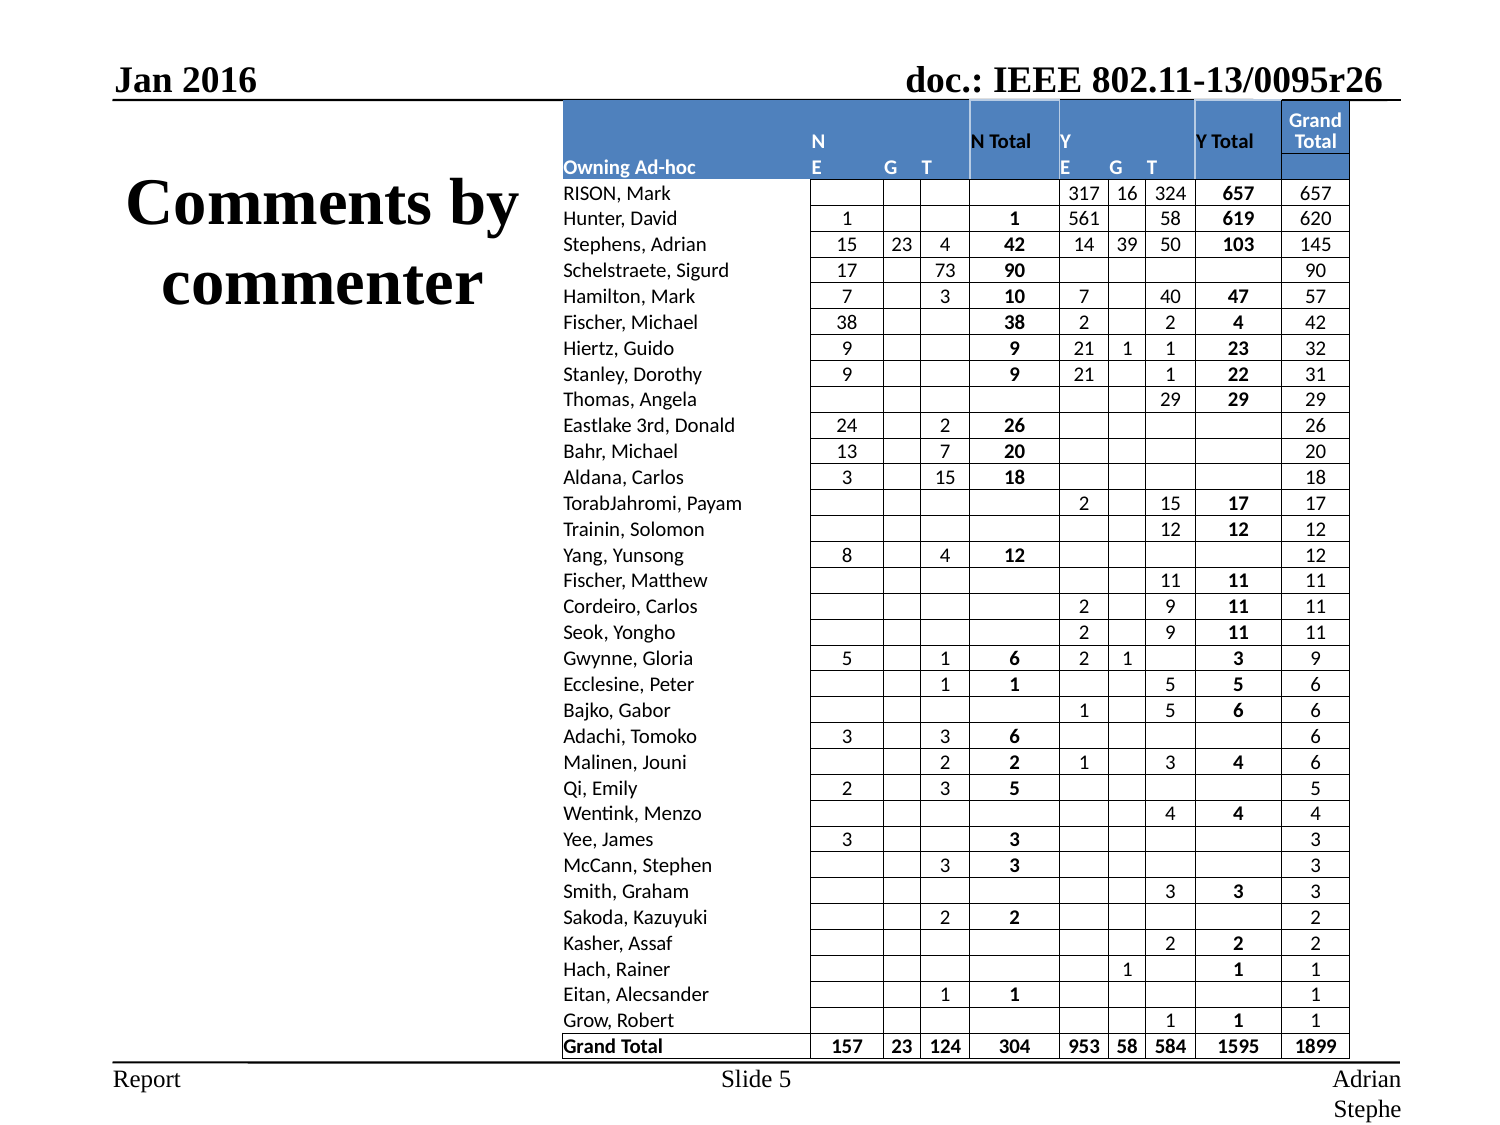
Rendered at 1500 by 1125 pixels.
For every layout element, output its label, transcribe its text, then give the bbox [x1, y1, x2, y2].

table_cell 26 [970, 413, 1059, 438]
table_cell [1109, 930, 1145, 955]
table_cell 47 [1196, 283, 1281, 308]
table_cell [1060, 982, 1108, 1007]
footer Adrian Stephens, Intel Corporation [1324, 1061, 1402, 1093]
table_cell 5 [811, 646, 883, 670]
table_cell [1196, 413, 1281, 438]
table_cell [811, 1008, 883, 1033]
table_cell [1146, 723, 1195, 748]
table_cell E [1060, 154, 1109, 179]
table_cell Smith, Graham [563, 878, 810, 904]
table_cell 103 [1196, 232, 1281, 257]
table_cell 1595 [1196, 1034, 1281, 1058]
table_cell 1 [1282, 1008, 1349, 1033]
table_cell 12 [1282, 516, 1349, 541]
table_cell 29 [1282, 387, 1349, 412]
table_cell [1060, 723, 1108, 748]
table_cell 1 [1109, 956, 1145, 981]
table_cell G [1109, 154, 1146, 179]
table_header [883, 100, 921, 154]
table_cell 11 [1146, 568, 1195, 593]
table_cell 1 [970, 671, 1059, 696]
table_cell [1060, 956, 1108, 981]
table_cell 9 [970, 335, 1059, 360]
table_cell 1 [1060, 697, 1108, 722]
table_cell [970, 516, 1059, 541]
table_cell 11 [1282, 594, 1349, 619]
table_cell 4 [921, 542, 969, 567]
table_cell [921, 956, 969, 981]
table_cell 2 [970, 749, 1059, 774]
table_header [1146, 100, 1194, 154]
table_cell 3 [970, 827, 1059, 851]
table_cell Eastlake 3rd, Donald [563, 412, 810, 438]
table_cell Aldana, Carlos [563, 464, 810, 490]
table_cell [1109, 749, 1145, 774]
table_cell [921, 620, 969, 645]
table_cell [1196, 904, 1281, 929]
table_cell 6 [1282, 671, 1349, 696]
table_header N Total [971, 101, 1059, 154]
table_cell [1109, 723, 1145, 748]
table_cell 6 [970, 646, 1059, 670]
table_cell [1109, 801, 1145, 826]
table_cell [1109, 464, 1145, 489]
table_cell G [883, 154, 921, 179]
table_cell 26 [1282, 413, 1349, 438]
table_cell Yee, James [563, 826, 810, 852]
table_cell 4 [921, 232, 969, 257]
table_cell 324 [1146, 180, 1195, 205]
table_cell RISON, Mark [563, 179, 810, 205]
table_cell [811, 956, 883, 981]
table_cell 11 [1196, 568, 1281, 593]
table_cell 22 [1196, 361, 1281, 386]
table_cell [921, 361, 969, 386]
table_cell [970, 697, 1059, 722]
table_cell 2 [921, 413, 969, 438]
table_cell 6 [1282, 749, 1349, 774]
table_cell 561 [1060, 206, 1108, 231]
table_cell 73 [921, 258, 969, 282]
table_cell [884, 490, 920, 515]
table_cell [1060, 464, 1108, 489]
table_cell [884, 180, 920, 205]
table_cell [970, 594, 1059, 619]
table_cell 9 [811, 335, 883, 360]
table_cell 11 [1196, 594, 1281, 619]
table_cell [884, 258, 920, 282]
table_cell Hach, Rainer [563, 955, 810, 981]
table_cell [1060, 671, 1108, 696]
table_cell [811, 620, 883, 645]
table_cell 157 [811, 1034, 883, 1058]
table_cell [884, 671, 920, 696]
table_cell [921, 206, 969, 231]
table_cell [811, 180, 883, 205]
table_cell [1109, 878, 1145, 903]
table_cell [1060, 542, 1108, 567]
table_cell [884, 982, 920, 1007]
table_cell 42 [1282, 309, 1349, 334]
table_cell 3 [921, 775, 969, 800]
table_cell [884, 646, 920, 670]
table_cell [884, 283, 920, 308]
table_cell 1 [970, 206, 1059, 231]
table_cell 5 [1146, 697, 1195, 722]
table_cell [884, 904, 920, 929]
table_cell [811, 904, 883, 929]
table_cell [1146, 827, 1195, 851]
table_cell 58 [1146, 206, 1195, 231]
table_cell [1060, 827, 1108, 851]
table_cell 3 [970, 852, 1059, 877]
table_cell 23 [884, 1034, 920, 1058]
table_cell 7 [921, 439, 969, 463]
table_cell 4 [1196, 801, 1281, 826]
table_cell Adachi, Tomoko [563, 723, 810, 748]
table_cell [921, 516, 969, 541]
table_cell [884, 335, 920, 360]
table_cell Fischer, Matthew [563, 567, 810, 593]
table_cell [1146, 775, 1195, 800]
table_cell Hiertz, Guido [563, 335, 810, 360]
table_cell Seok, Yongho [563, 619, 810, 645]
table_cell 3 [811, 723, 883, 748]
table_cell 6 [1282, 723, 1349, 748]
table_cell 3 [1146, 749, 1195, 774]
table_header N [811, 100, 883, 154]
table_cell Hunter, David [563, 205, 810, 231]
table_cell 619 [1196, 206, 1281, 231]
table_cell 15 [811, 232, 883, 257]
table_header Grand Total [1282, 101, 1349, 153]
table_cell [884, 956, 920, 981]
table_cell 4 [1282, 801, 1349, 826]
table_cell 16 [1109, 180, 1145, 205]
table_cell [811, 697, 883, 722]
table_cell 3 [1196, 878, 1281, 903]
table_cell 11 [1282, 620, 1349, 645]
table_cell Grand Total [563, 1034, 810, 1058]
table_cell 953 [1060, 1034, 1108, 1058]
table_cell 620 [1282, 206, 1349, 231]
table_cell Gwynne, Gloria [563, 645, 810, 671]
table_cell 57 [1282, 283, 1349, 308]
table_cell 3 [1196, 646, 1281, 670]
table_cell [811, 671, 883, 696]
table_cell 58 [1109, 1034, 1145, 1058]
table_cell 15 [921, 464, 969, 489]
table_cell [1109, 542, 1145, 567]
table_cell [1146, 413, 1195, 438]
table_cell Owning Ad-hoc [563, 154, 811, 179]
table_cell 317 [1060, 180, 1108, 205]
table_cell 124 [921, 1034, 969, 1058]
table_cell [1109, 283, 1145, 308]
table_cell [970, 878, 1059, 903]
table_cell [921, 594, 969, 619]
table_cell 6 [1282, 697, 1349, 722]
table_cell [1109, 361, 1145, 386]
table_cell [970, 930, 1059, 955]
table_cell Stanley, Dorothy [563, 360, 810, 386]
table_cell [970, 801, 1059, 826]
table_cell [884, 361, 920, 386]
table_cell [921, 335, 969, 360]
table_cell 39 [1109, 232, 1145, 257]
table_cell [1146, 439, 1195, 463]
table_cell Stephens, Adrian [563, 231, 810, 257]
table_cell 50 [1146, 232, 1195, 257]
table_cell [884, 542, 920, 567]
table_cell 4 [1146, 801, 1195, 826]
table_cell [1196, 852, 1281, 877]
table_cell [811, 930, 883, 955]
table_cell 3 [1146, 878, 1195, 903]
table_cell 2 [1060, 620, 1108, 645]
table_cell [1146, 542, 1195, 567]
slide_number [114, 54, 272, 101]
table_cell 38 [811, 309, 883, 334]
table_cell Bajko, Gabor [563, 697, 810, 723]
table_cell 5 [1146, 671, 1195, 696]
table_cell Kasher, Assaf [563, 930, 810, 955]
table_cell 24 [811, 413, 883, 438]
table_cell Wentink, Menzo [563, 800, 810, 826]
table_cell [1196, 723, 1281, 748]
table_cell 29 [1146, 387, 1195, 412]
table_cell [1060, 878, 1108, 903]
table_cell 3 [921, 283, 969, 308]
table_cell [970, 387, 1059, 412]
table_cell [1109, 620, 1145, 645]
table_cell [1060, 516, 1108, 541]
table_cell [884, 516, 920, 541]
table_cell 38 [970, 309, 1059, 334]
table_cell 9 [970, 361, 1059, 386]
table_cell 2 [921, 749, 969, 774]
table_cell Fischer, Michael [563, 309, 810, 335]
table_cell Grow, Robert [563, 1007, 810, 1033]
table_cell 3 [811, 827, 883, 851]
table_cell [1109, 439, 1145, 463]
table_cell 2 [1060, 594, 1108, 619]
table_cell [811, 387, 883, 412]
table_cell 1 [1146, 335, 1195, 360]
table_cell [884, 439, 920, 463]
table_cell 90 [970, 258, 1059, 282]
table_cell [1060, 852, 1108, 877]
table_cell 2 [1060, 309, 1108, 334]
table_cell 12 [970, 542, 1059, 567]
table_cell [1146, 852, 1195, 877]
table_cell 12 [1282, 542, 1349, 567]
table_cell 2 [1060, 490, 1108, 515]
table_cell [1109, 516, 1145, 541]
table_cell 5 [1282, 775, 1349, 800]
table_cell [811, 749, 883, 774]
table_cell [1109, 852, 1145, 877]
table_cell [1109, 697, 1145, 722]
table_cell 2 [1196, 930, 1281, 955]
slide_number Slide 5 [712, 1061, 800, 1093]
table_cell [1146, 258, 1195, 282]
table_cell 1 [1196, 1008, 1281, 1033]
table_cell 31 [1282, 361, 1349, 386]
table_cell [811, 594, 883, 619]
table_cell 1 [1282, 956, 1349, 981]
table_cell 1 [1109, 335, 1145, 360]
table_cell [921, 387, 969, 412]
table_cell [1109, 1008, 1145, 1033]
table_cell 2 [1282, 904, 1349, 929]
table_cell Eitan, Alecsander [563, 981, 810, 1007]
table_cell [1060, 775, 1108, 800]
table_cell [884, 723, 920, 748]
table_cell 20 [970, 439, 1059, 463]
table_cell 2 [1060, 646, 1108, 670]
table_cell [971, 154, 1059, 179]
table_cell 3 [921, 852, 969, 877]
table_cell [1146, 904, 1195, 929]
table_cell 12 [1196, 516, 1281, 541]
table_cell [884, 594, 920, 619]
table_cell McCann, Stephen [563, 852, 810, 878]
table_cell Bahr, Michael [563, 438, 810, 464]
table_cell 2 [811, 775, 883, 800]
table_cell [1109, 490, 1145, 515]
table_cell Malinen, Jouni [563, 748, 810, 774]
table_cell 657 [1282, 180, 1349, 205]
table_cell 7 [1060, 283, 1108, 308]
table_cell 1 [1146, 361, 1195, 386]
table_cell [1060, 1008, 1108, 1033]
table_cell [1109, 309, 1145, 334]
table_cell [921, 827, 969, 851]
table_cell 21 [1060, 361, 1108, 386]
table_cell [1146, 646, 1195, 670]
table_cell 1899 [1282, 1034, 1349, 1058]
title Comments by commenter [83, 162, 563, 313]
table_cell [1060, 439, 1108, 463]
table_cell [884, 1008, 920, 1033]
table_cell [1060, 801, 1108, 826]
table_cell 3 [811, 464, 883, 489]
table_cell 17 [1282, 490, 1349, 515]
table_cell [884, 878, 920, 903]
table_cell [921, 180, 969, 205]
table_cell 9 [1146, 620, 1195, 645]
table_cell [884, 749, 920, 774]
table_cell [921, 801, 969, 826]
table_cell [1196, 154, 1281, 179]
table_cell [1109, 594, 1145, 619]
table_cell [970, 956, 1059, 981]
table_cell [1060, 904, 1108, 929]
table_cell [811, 982, 883, 1007]
table_cell 21 [1060, 335, 1108, 360]
table_cell 1 [921, 671, 969, 696]
table_cell [811, 516, 883, 541]
table_cell 17 [1196, 490, 1281, 515]
table_cell [1196, 439, 1281, 463]
table_cell 12 [1146, 516, 1195, 541]
table_cell Cordeiro, Carlos [563, 593, 810, 619]
table_cell 13 [811, 439, 883, 463]
table_cell [884, 206, 920, 231]
table_cell Schelstraete, Sigurd [563, 257, 810, 283]
table_cell [884, 309, 920, 334]
table_cell [1060, 413, 1108, 438]
table_cell Hamilton, Mark [563, 283, 810, 309]
table_cell [1109, 387, 1145, 412]
table_cell 9 [811, 361, 883, 386]
table_cell 23 [884, 232, 920, 257]
table_cell 8 [811, 542, 883, 567]
table_cell [884, 827, 920, 851]
table_cell [1196, 827, 1281, 851]
table_cell 1 [1196, 956, 1281, 981]
table_cell 6 [970, 723, 1059, 748]
table_header Y Total [1196, 101, 1281, 154]
table_cell [1146, 464, 1195, 489]
table_cell Trainin, Solomon [563, 516, 810, 542]
table_cell 42 [970, 232, 1059, 257]
table_cell 10 [970, 283, 1059, 308]
table_cell TorabJahromi, Payam [563, 490, 810, 516]
table_cell [811, 801, 883, 826]
table_cell 11 [1282, 568, 1349, 593]
table_cell [921, 568, 969, 593]
table_cell 1 [921, 646, 969, 670]
table_cell [1109, 775, 1145, 800]
table_header [563, 100, 811, 154]
table_cell 584 [1146, 1034, 1195, 1058]
table_cell 5 [1196, 671, 1281, 696]
table_cell Yang, Yunsong [563, 542, 810, 567]
table_cell [1109, 568, 1145, 593]
table_cell [1109, 258, 1145, 282]
table_cell [884, 697, 920, 722]
table_cell 1 [921, 982, 969, 1007]
table_cell 15 [1146, 490, 1195, 515]
table_cell 3 [1282, 852, 1349, 877]
table_cell 29 [1196, 387, 1281, 412]
table_cell 7 [811, 283, 883, 308]
table_cell [921, 490, 969, 515]
table_cell [1196, 542, 1281, 567]
table_cell 3 [921, 723, 969, 748]
table_cell 1 [1146, 1008, 1195, 1033]
table_cell [884, 775, 920, 800]
table_cell [811, 852, 883, 877]
table_header Y [1060, 100, 1109, 154]
table_cell E [811, 154, 883, 179]
table_cell 6 [1196, 697, 1281, 722]
table_cell 5 [970, 775, 1059, 800]
table_cell 3 [1282, 878, 1349, 903]
table_cell 17 [811, 258, 883, 282]
table_cell [1109, 671, 1145, 696]
table_cell [884, 801, 920, 826]
table_cell [1109, 413, 1145, 438]
table_cell [1282, 154, 1349, 179]
table_cell 657 [1196, 180, 1281, 205]
table_cell 14 [1060, 232, 1108, 257]
table_cell [1060, 258, 1108, 282]
table_cell [921, 930, 969, 955]
table_cell [1196, 775, 1281, 800]
table_cell Qi, Emily [563, 774, 810, 800]
table_cell [1109, 206, 1145, 231]
table_cell 1 [970, 982, 1059, 1007]
table_cell [921, 309, 969, 334]
table_cell [1109, 982, 1145, 1007]
table_cell [884, 852, 920, 877]
table_cell [1196, 464, 1281, 489]
table_cell 40 [1146, 283, 1195, 308]
table_cell [811, 878, 883, 903]
table_cell [811, 490, 883, 515]
table_cell 9 [1146, 594, 1195, 619]
table_cell [884, 387, 920, 412]
table_cell 3 [1282, 827, 1349, 851]
table_cell 90 [1282, 258, 1349, 282]
table_cell 1 [811, 206, 883, 231]
table_cell [1060, 930, 1108, 955]
table_cell 32 [1282, 335, 1349, 360]
table_cell 18 [1282, 464, 1349, 489]
table_cell Thomas, Angela [563, 386, 810, 412]
table_cell [1196, 982, 1281, 1007]
table_cell T [921, 154, 969, 179]
table_cell [970, 1008, 1059, 1033]
table_cell [884, 568, 920, 593]
table_cell [1196, 258, 1281, 282]
table_cell [921, 878, 969, 903]
table_cell [884, 930, 920, 955]
table_cell 2 [1282, 930, 1349, 955]
table_cell [970, 490, 1059, 515]
table_header [1109, 100, 1146, 154]
table_cell [970, 180, 1059, 205]
table_cell [921, 697, 969, 722]
table_cell [1060, 568, 1108, 593]
table_cell [1109, 827, 1145, 851]
table_header [921, 100, 969, 154]
table_cell 2 [921, 904, 969, 929]
table_cell [884, 620, 920, 645]
table_cell [1109, 904, 1145, 929]
table_cell [1146, 982, 1195, 1007]
table_cell 11 [1196, 620, 1281, 645]
table_cell 4 [1196, 749, 1281, 774]
table_cell 2 [970, 904, 1059, 929]
table_cell 304 [970, 1034, 1059, 1058]
table_cell 2 [1146, 930, 1195, 955]
table_cell 1 [1109, 646, 1145, 670]
table_cell [921, 1008, 969, 1033]
table_cell [1146, 956, 1195, 981]
table_cell 1 [1282, 982, 1349, 1007]
table_cell T [1146, 154, 1194, 179]
table_cell [970, 620, 1059, 645]
table_cell [884, 413, 920, 438]
table_cell [884, 464, 920, 489]
table_cell 1 [1060, 749, 1108, 774]
table_cell 18 [970, 464, 1059, 489]
table_cell [811, 568, 883, 593]
table_cell [1060, 387, 1108, 412]
table_cell 145 [1282, 232, 1349, 257]
table_cell 9 [1282, 646, 1349, 670]
table_cell 23 [1196, 335, 1281, 360]
table_cell 2 [1146, 309, 1195, 334]
table_cell 4 [1196, 309, 1281, 334]
table_cell [970, 568, 1059, 593]
table_cell 20 [1282, 439, 1349, 463]
table_cell Ecclesine, Peter [563, 671, 810, 697]
table_cell Sakoda, Kazuyuki [563, 904, 810, 930]
